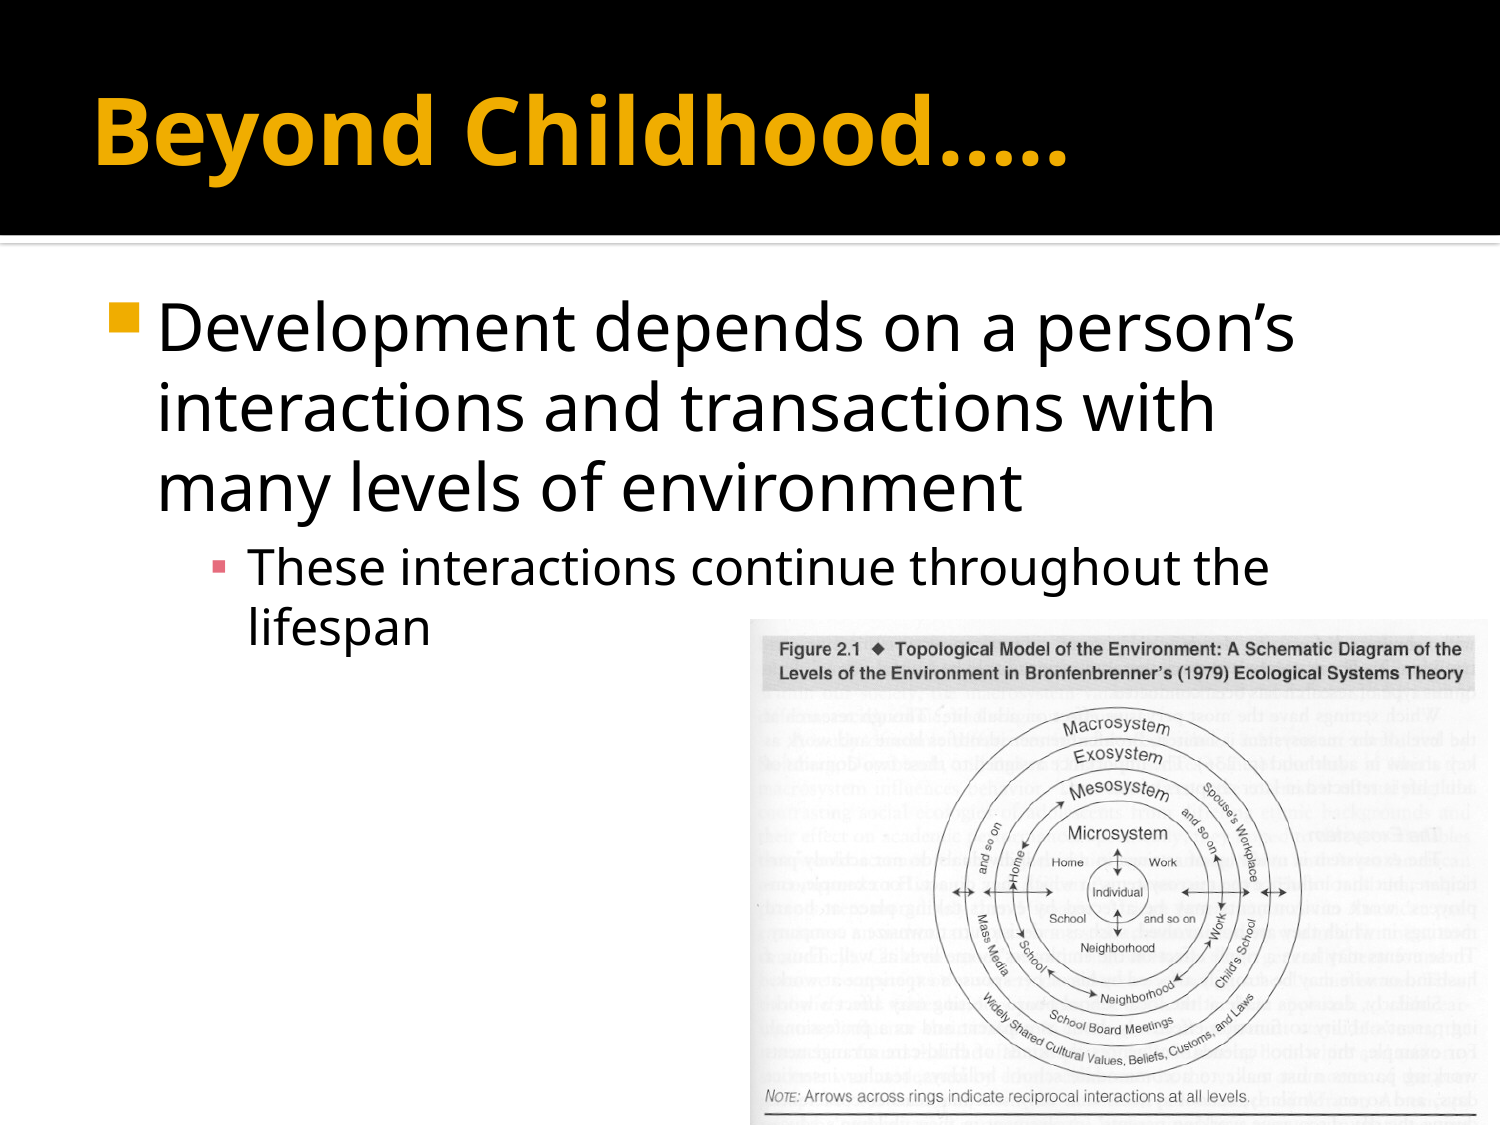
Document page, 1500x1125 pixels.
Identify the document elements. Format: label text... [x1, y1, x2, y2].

picture [749, 619, 1488, 1125]
title Beyond Childhood….. [75, 25, 1425, 231]
list Development depends on a person’s interactions and transactions with many levels of environment These interactions continue throughout the lifespan [75, 270, 1425, 1013]
